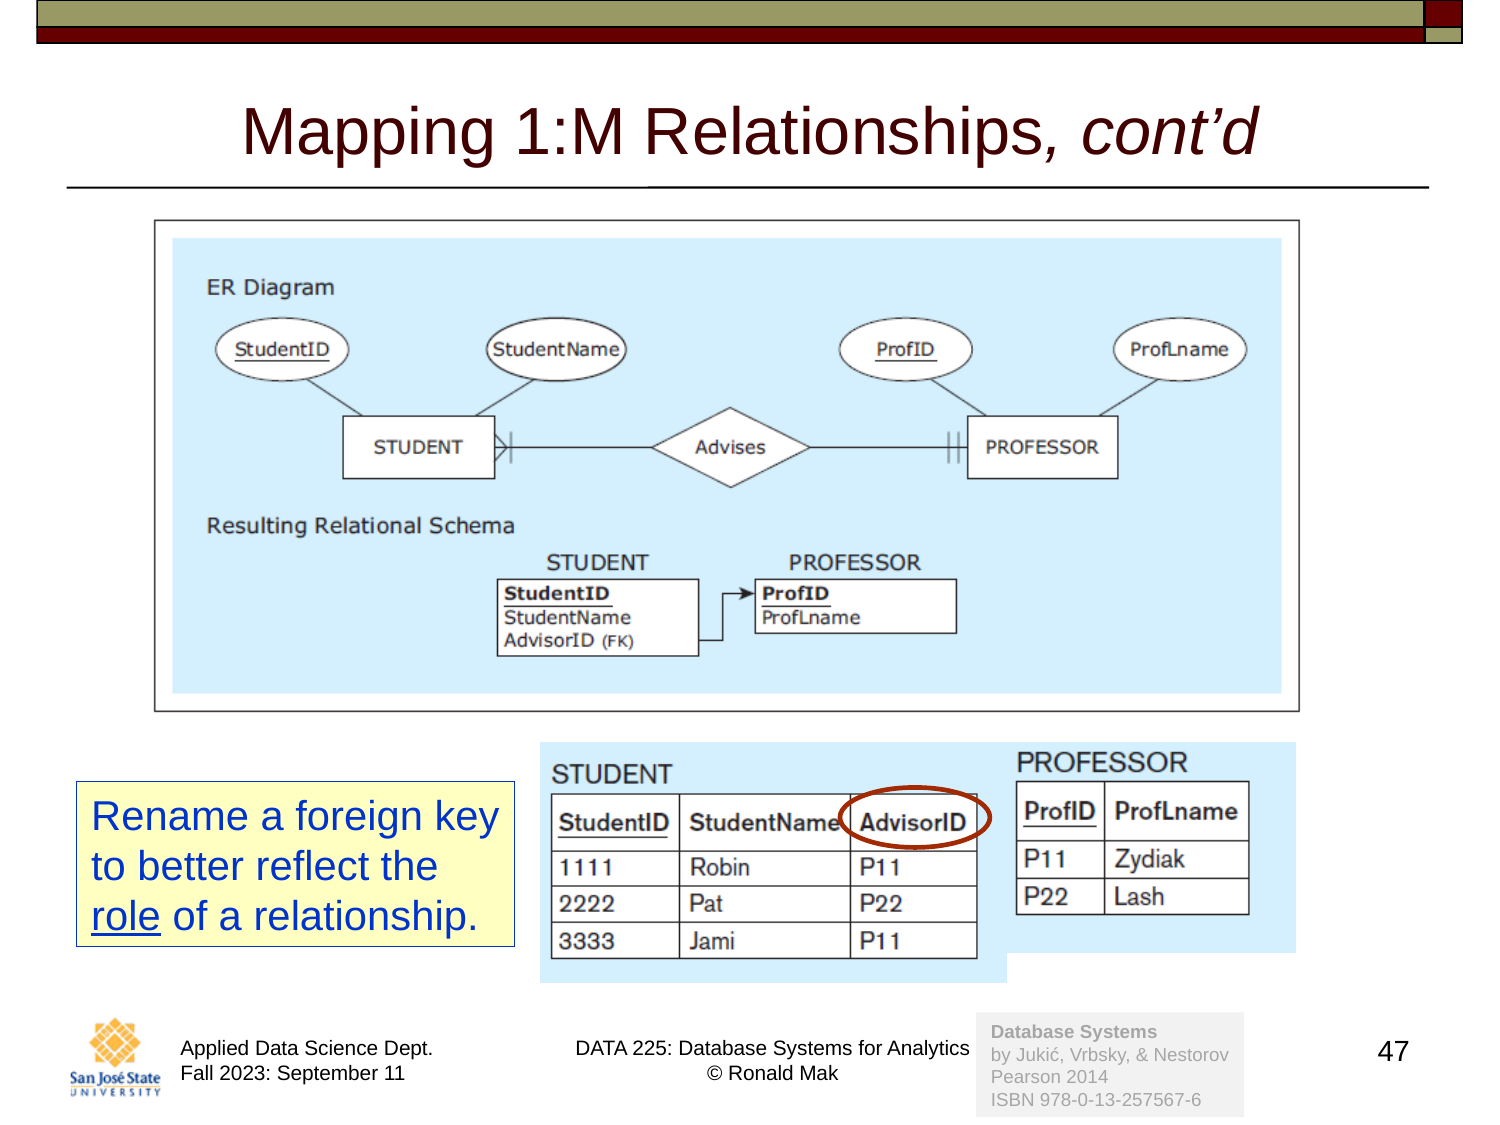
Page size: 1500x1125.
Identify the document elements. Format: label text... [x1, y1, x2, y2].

slide_number 47 [1244, 1025, 1425, 1100]
text_box Database Systems by Jukić, Vrbsky, & Nestorov Pearson 2014 ISBN 978-0-13-257567-6 [976, 1012, 1244, 1118]
picture [60, 1012, 166, 1112]
title Mapping 1:M Relationships, cont’d [75, 67, 1425, 175]
text_box Rename a foreign key to better reflect the role of a relationship. [76, 781, 515, 947]
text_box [539, 742, 1296, 983]
picture [149, 217, 1311, 725]
